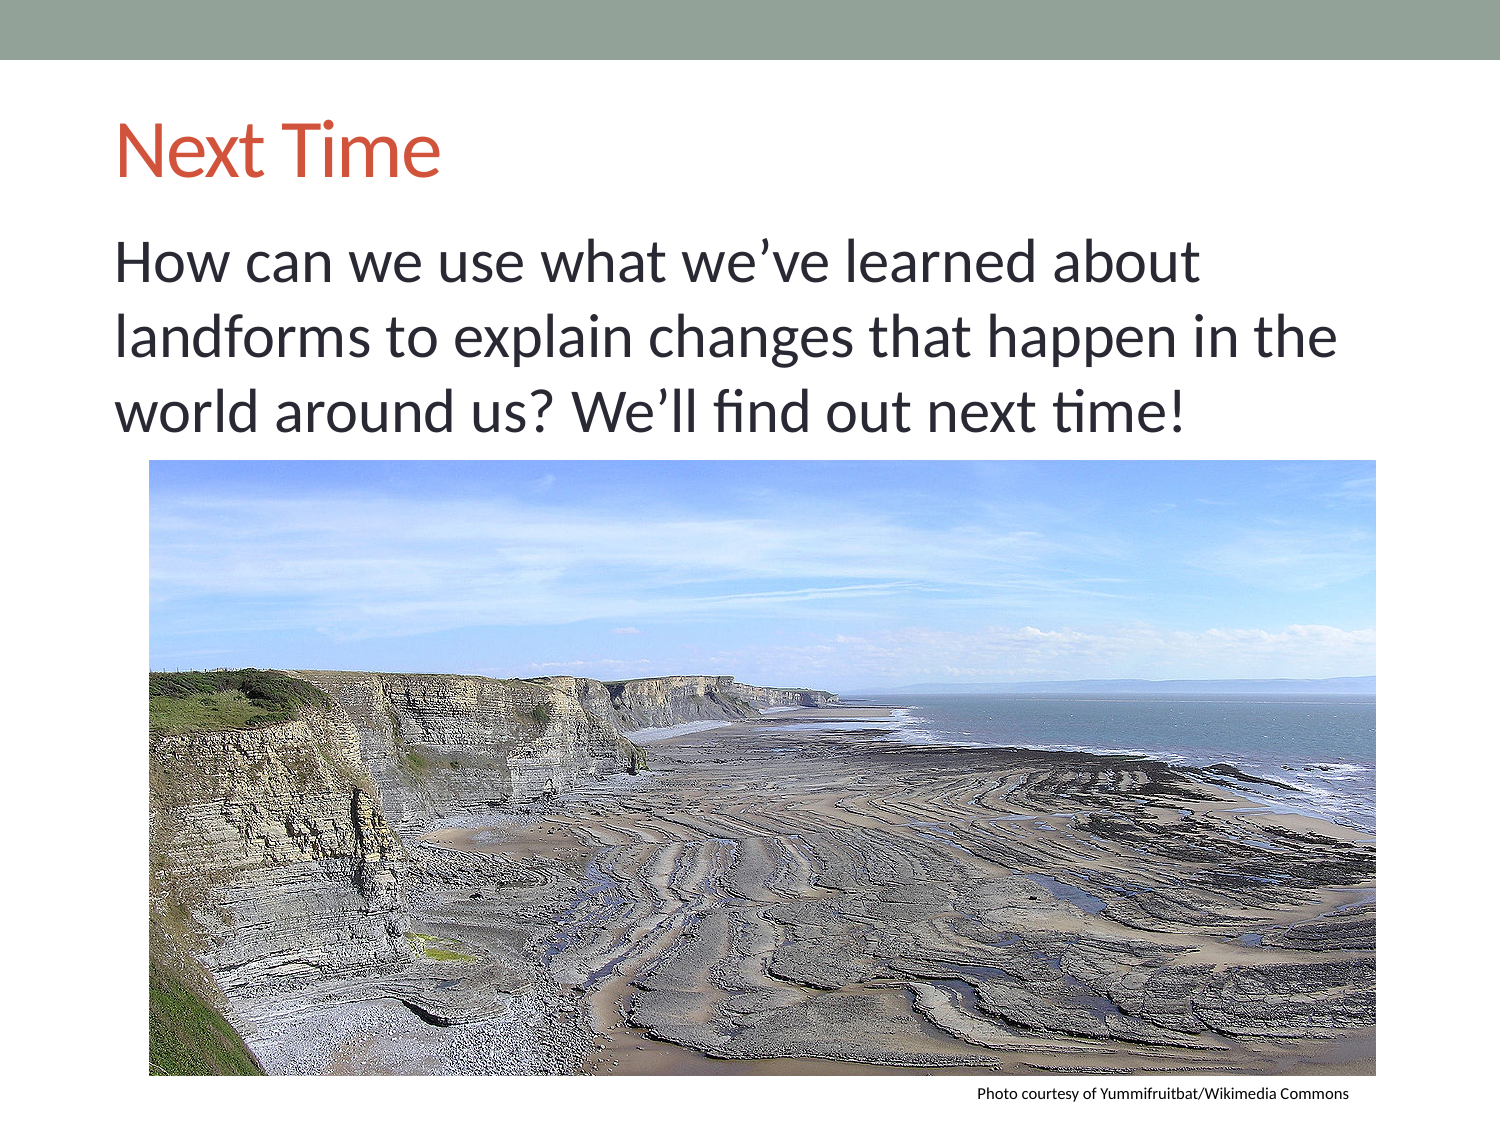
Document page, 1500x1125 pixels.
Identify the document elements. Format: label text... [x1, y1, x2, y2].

text_box Photo courtesy of Yummifruitbat/Wikimedia Commons [962, 1075, 1388, 1114]
list How can we use what we’ve learned about landforms to explain changes that happen in the world around us? We’ll find out next time! [99, 212, 1450, 438]
picture [148, 460, 1376, 1076]
title Next Time [99, 62, 1425, 212]
